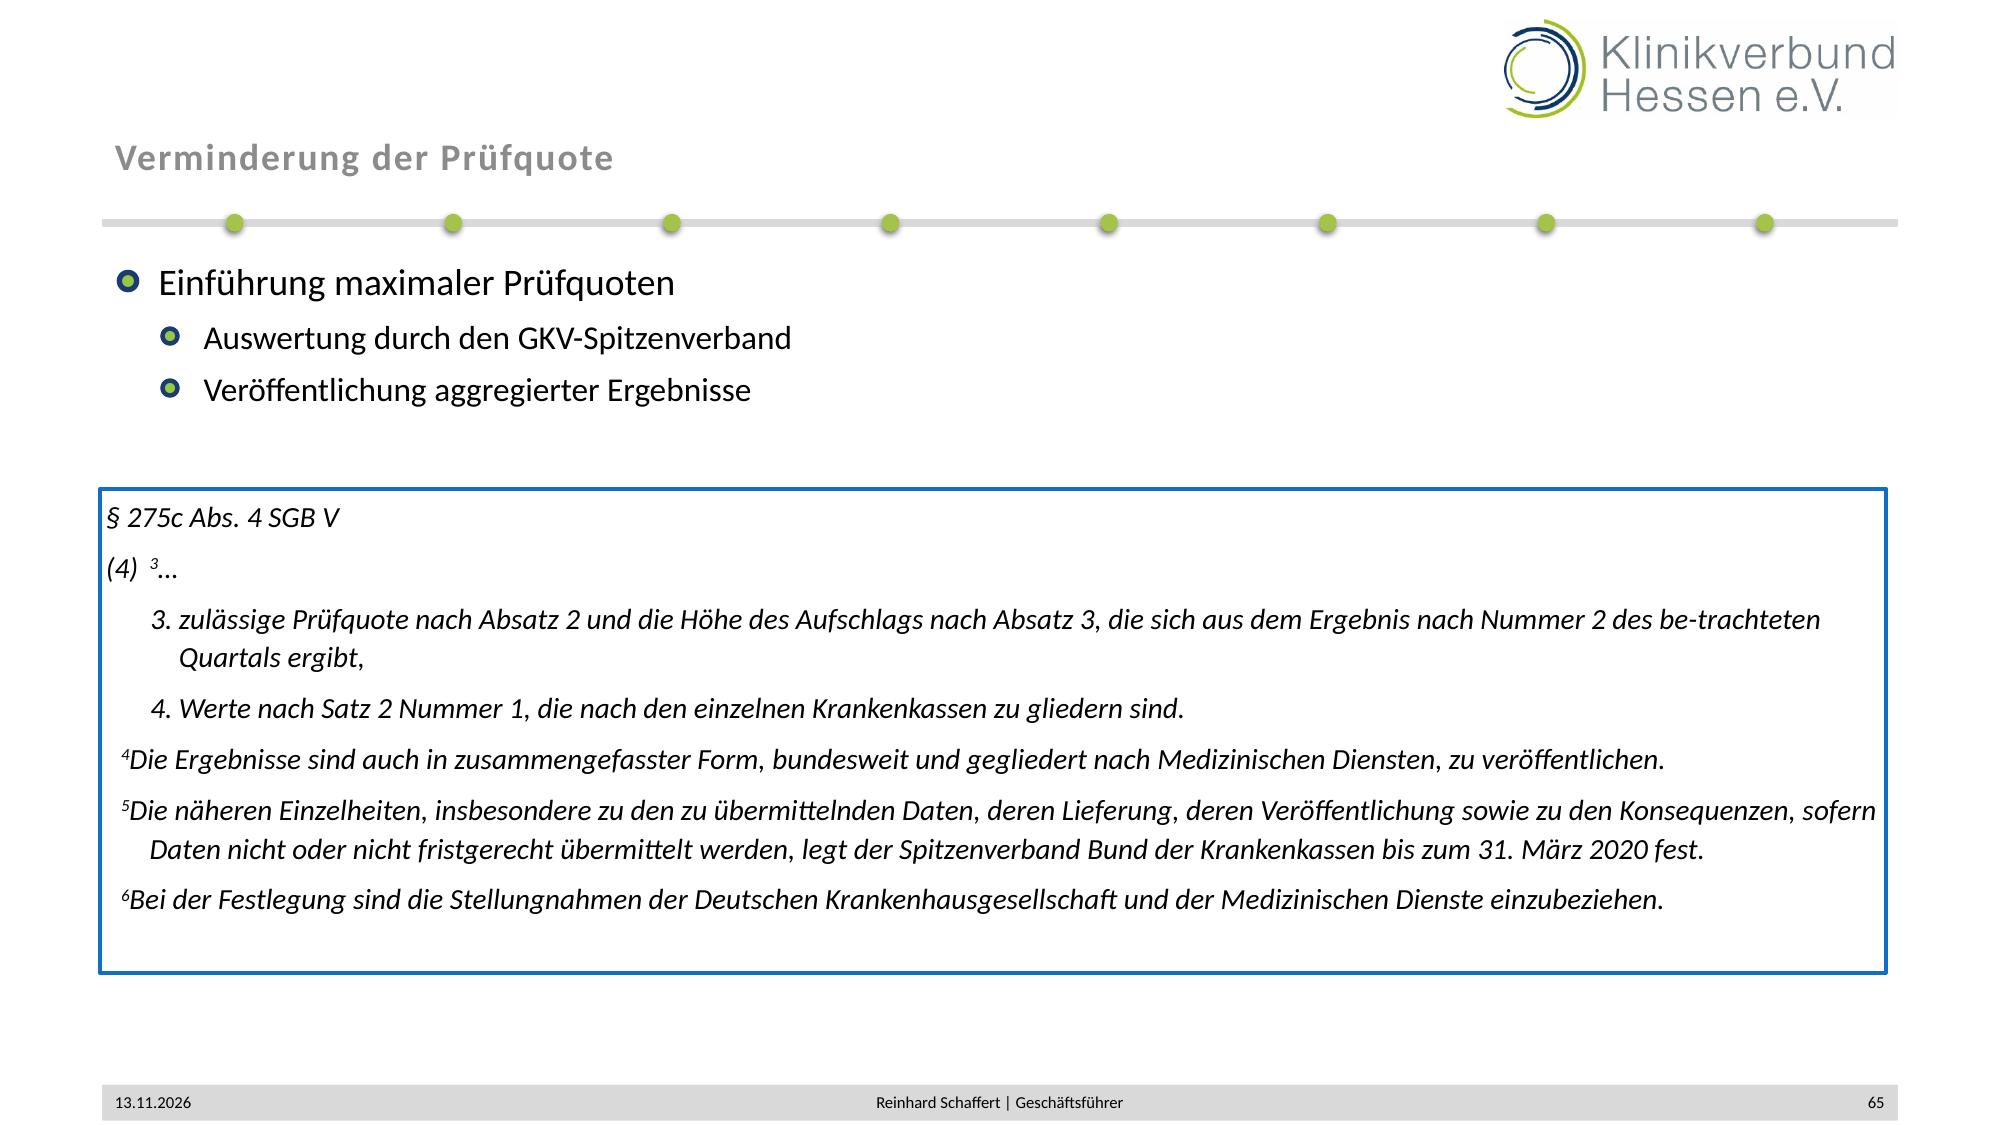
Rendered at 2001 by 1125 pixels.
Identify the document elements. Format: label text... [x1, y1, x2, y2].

footer Reinhard Schaffert | Geschäftsführer [683, 1085, 1317, 1118]
list Einführung maximaler Prüfquoten Auswertung durch den GKV-Spitzenverband Veröffentlichung aggregierter Ergebnisse [99, 251, 1900, 1049]
picture [158, 376, 182, 400]
picture [158, 324, 182, 348]
text_box § 275c Abs. 4 SGB V (4) 3… 3. zulässige Prüfquote nach Absatz 2 und die Höhe des Aufschlags nach Absatz 3, die sich aus dem Ergebnis nach Nummer 2 des be-trachteten Quartals ergibt, 4. Werte nach Satz 2 Nummer 1, die nach den einzelnen Krankenkassen zu gliedern sind. 4Die Ergebnisse sind auch in zusammengefasster Form, bundesweit und gegliedert nach Medizinischen Diensten, zu veröffentlichen. 5Die näheren Einzelheiten, insbesondere zu den zu übermittelnden Daten, deren Lieferung, deren Veröffentlichung sowie zu den Konsequenzen, sofern Daten nicht oder nicht fristgerecht übermittelt werden, legt der Spitzenverband Bund der Krankenkassen bis zum 31. März 2020 fest. 6Bei der Festlegung sind die Stellungnahmen der Deutschen Krankenhausgesellschaft und der Medizinischen Dienste einzubeziehen. [98, 487, 1888, 975]
title Verminderung der Prüfquote [99, 125, 1900, 209]
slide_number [99, 1085, 567, 1118]
picture [114, 267, 142, 295]
picture [1504, 19, 1900, 118]
slide_number 65 [1433, 1085, 1900, 1118]
